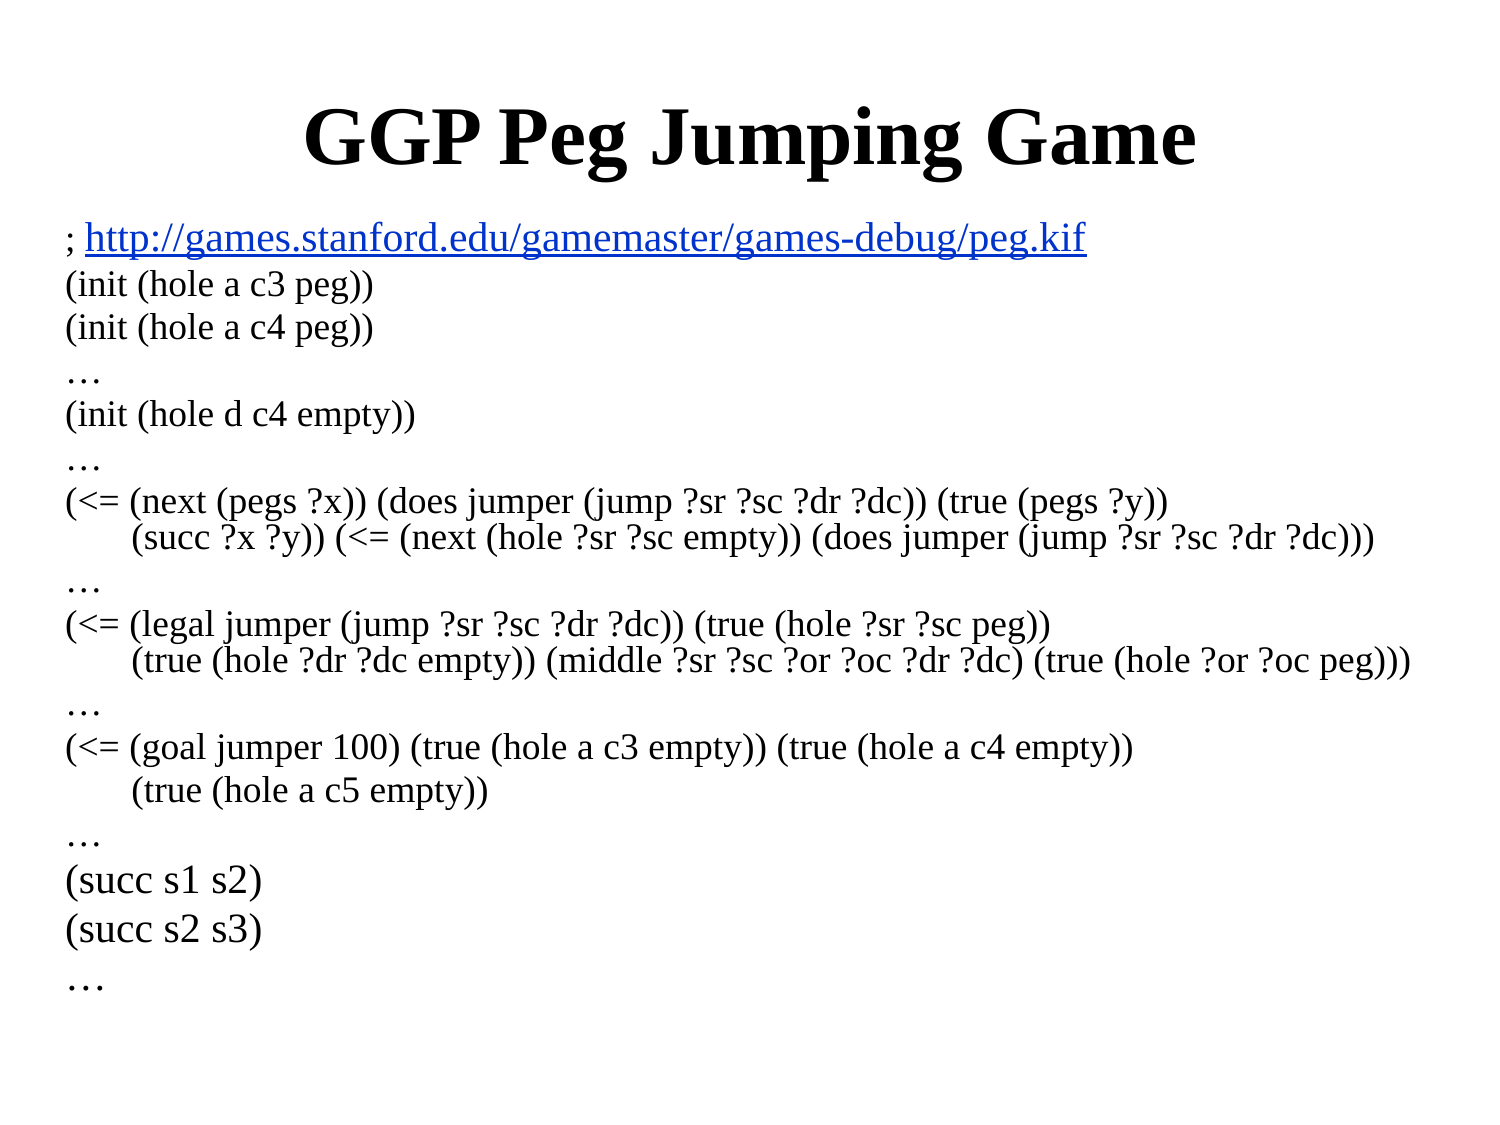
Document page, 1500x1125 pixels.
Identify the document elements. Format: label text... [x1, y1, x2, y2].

title GGP Peg Jumping Game [112, 37, 1388, 212]
list ; http://games.stanford.edu/gamemaster/games-debug/peg.kif (init (hole a c3 peg)) (init (hole a c4 peg)) … (init (hole d c4 empty)) … (<= (next (pegs ?x)) (does jumper (jump ?sr ?sc ?dr ?dc)) (true (pegs ?y)) (succ ?x ?y)) (<= (next (hole ?sr ?sc empty)) (does jumper (jump ?sr ?sc ?dr ?dc))) … (<= (legal jumper (jump ?sr ?sc ?dr ?dc)) (true (hole ?sr ?sc peg)) (true (hole ?dr ?dc empty)) (middle ?sr ?sc ?or ?oc ?dr ?dc) (true (hole ?or ?oc peg))) … (<= (goal jumper 100) (true (hole a c3 empty)) (true (hole a c4 empty)) (true (hole a c5 empty)) … (succ s1 s2) (succ s2 s3) … [50, 212, 1463, 1088]
